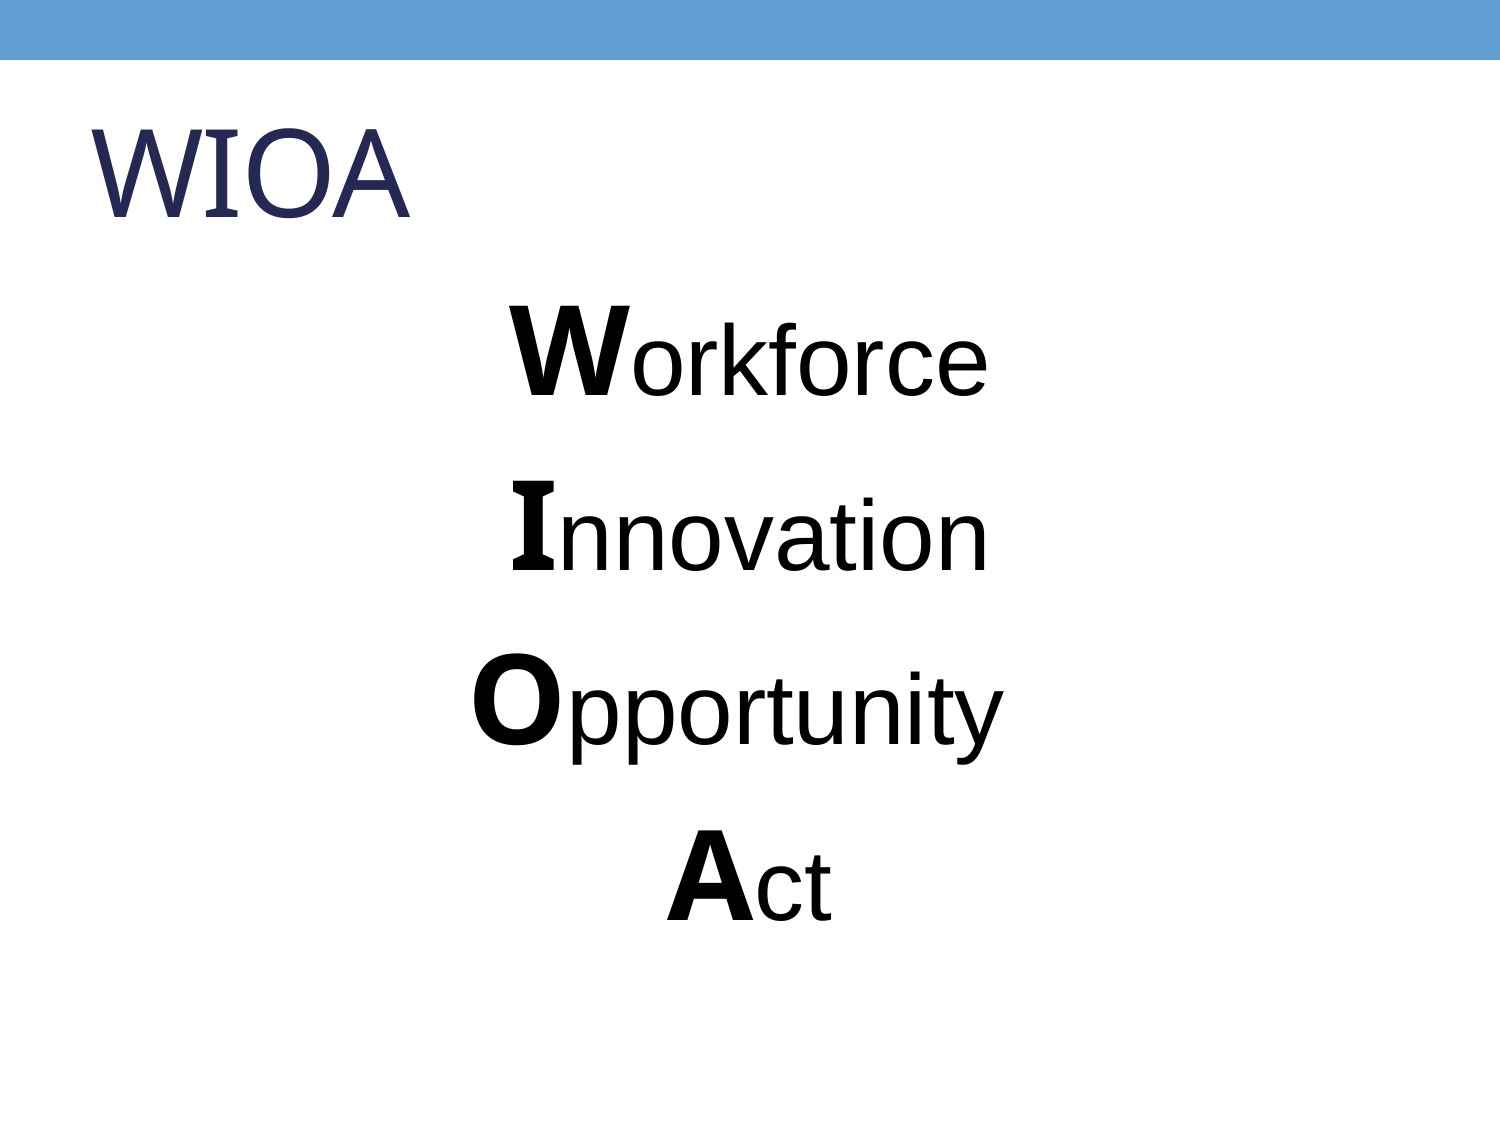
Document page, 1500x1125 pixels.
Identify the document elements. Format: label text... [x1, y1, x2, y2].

title WIOA [75, 87, 1425, 250]
list Workforce Innovation Opportunity Act [75, 262, 1425, 1063]
